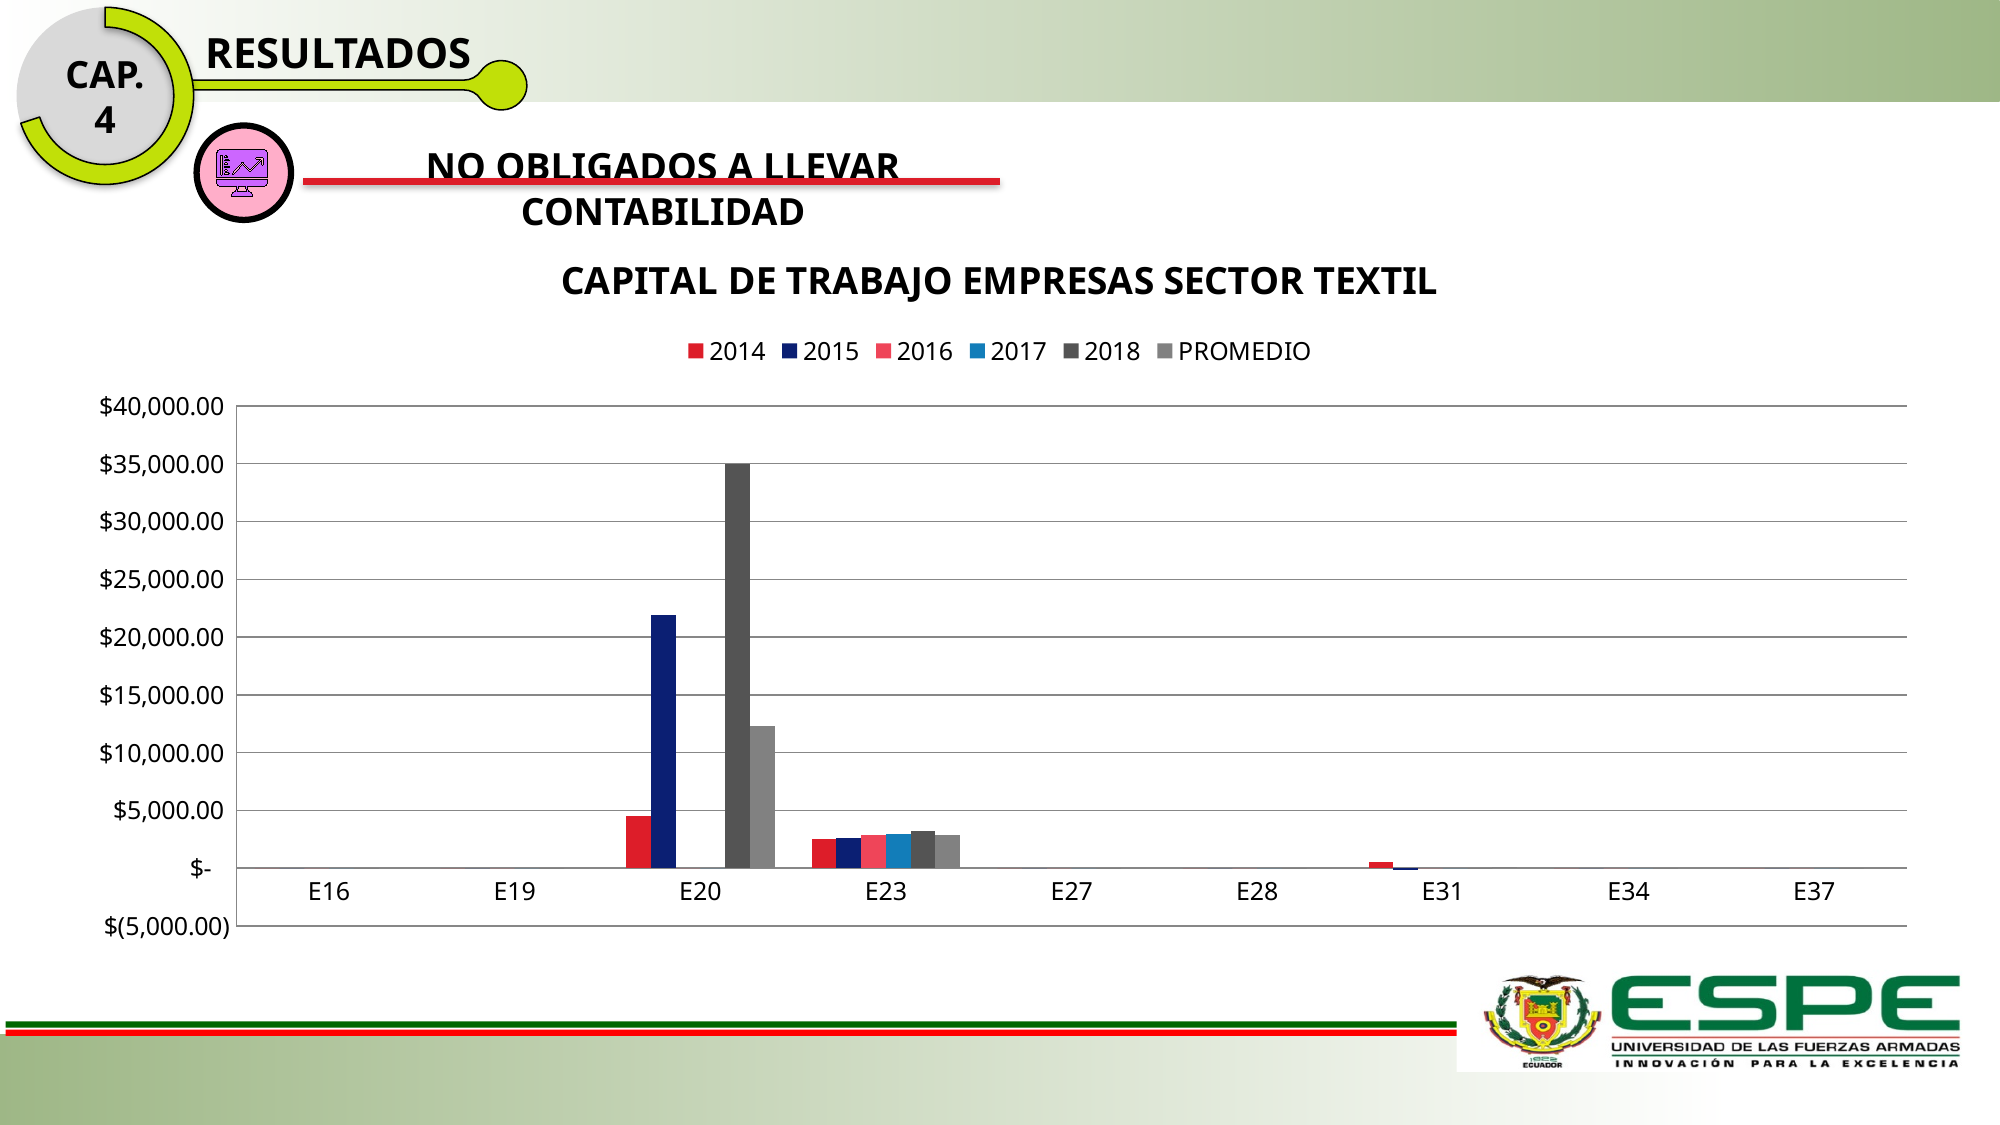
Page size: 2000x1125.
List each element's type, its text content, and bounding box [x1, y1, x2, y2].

text_box CAP. 4 [14, 5, 168, 161]
text_box NO OBLIGADOS A LLEVAR CONTABILIDAD [291, 135, 1036, 219]
text_box RESULTADOS [161, 19, 516, 80]
text_box [197, 60, 527, 110]
chart [54, 219, 1945, 959]
picture [1456, 968, 1993, 1072]
text_box [20, 6, 195, 186]
text_box [216, 149, 268, 178]
text_box [216, 179, 268, 197]
text_box [196, 125, 292, 219]
